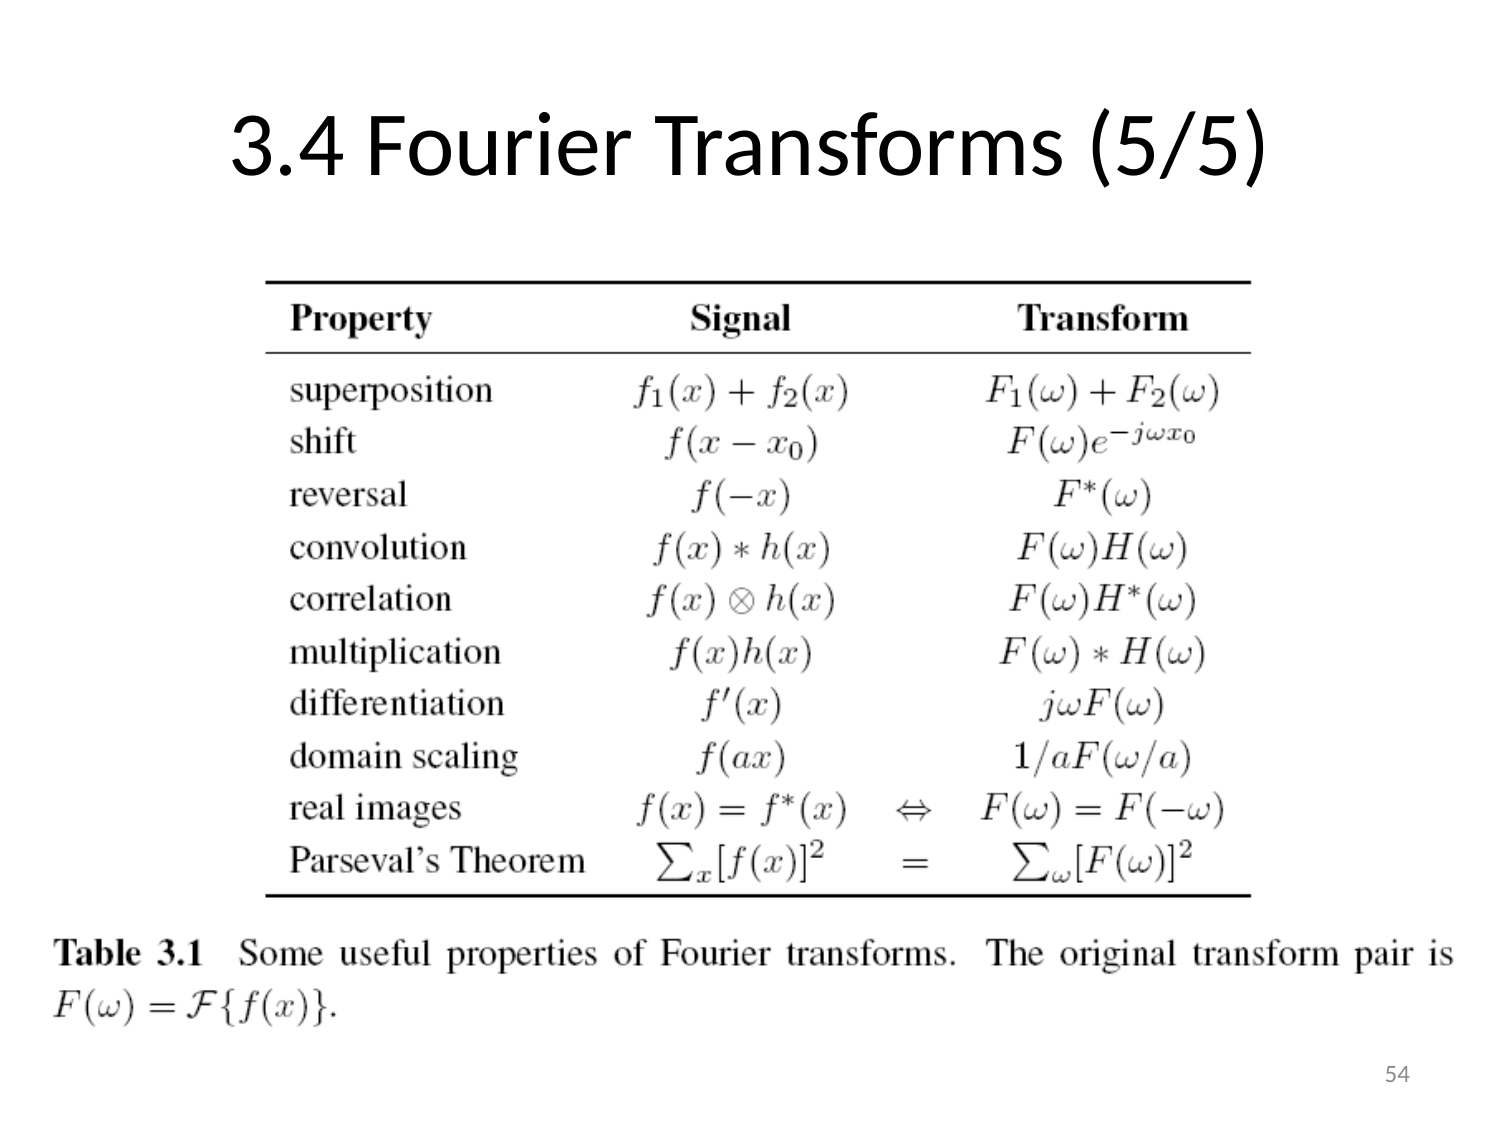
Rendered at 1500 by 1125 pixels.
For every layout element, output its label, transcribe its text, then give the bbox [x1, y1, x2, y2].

picture [29, 248, 1470, 1047]
slide_number 54 [1074, 1055, 1425, 1103]
title 3.4 Fourier Transforms (5/5) [75, 45, 1425, 233]
